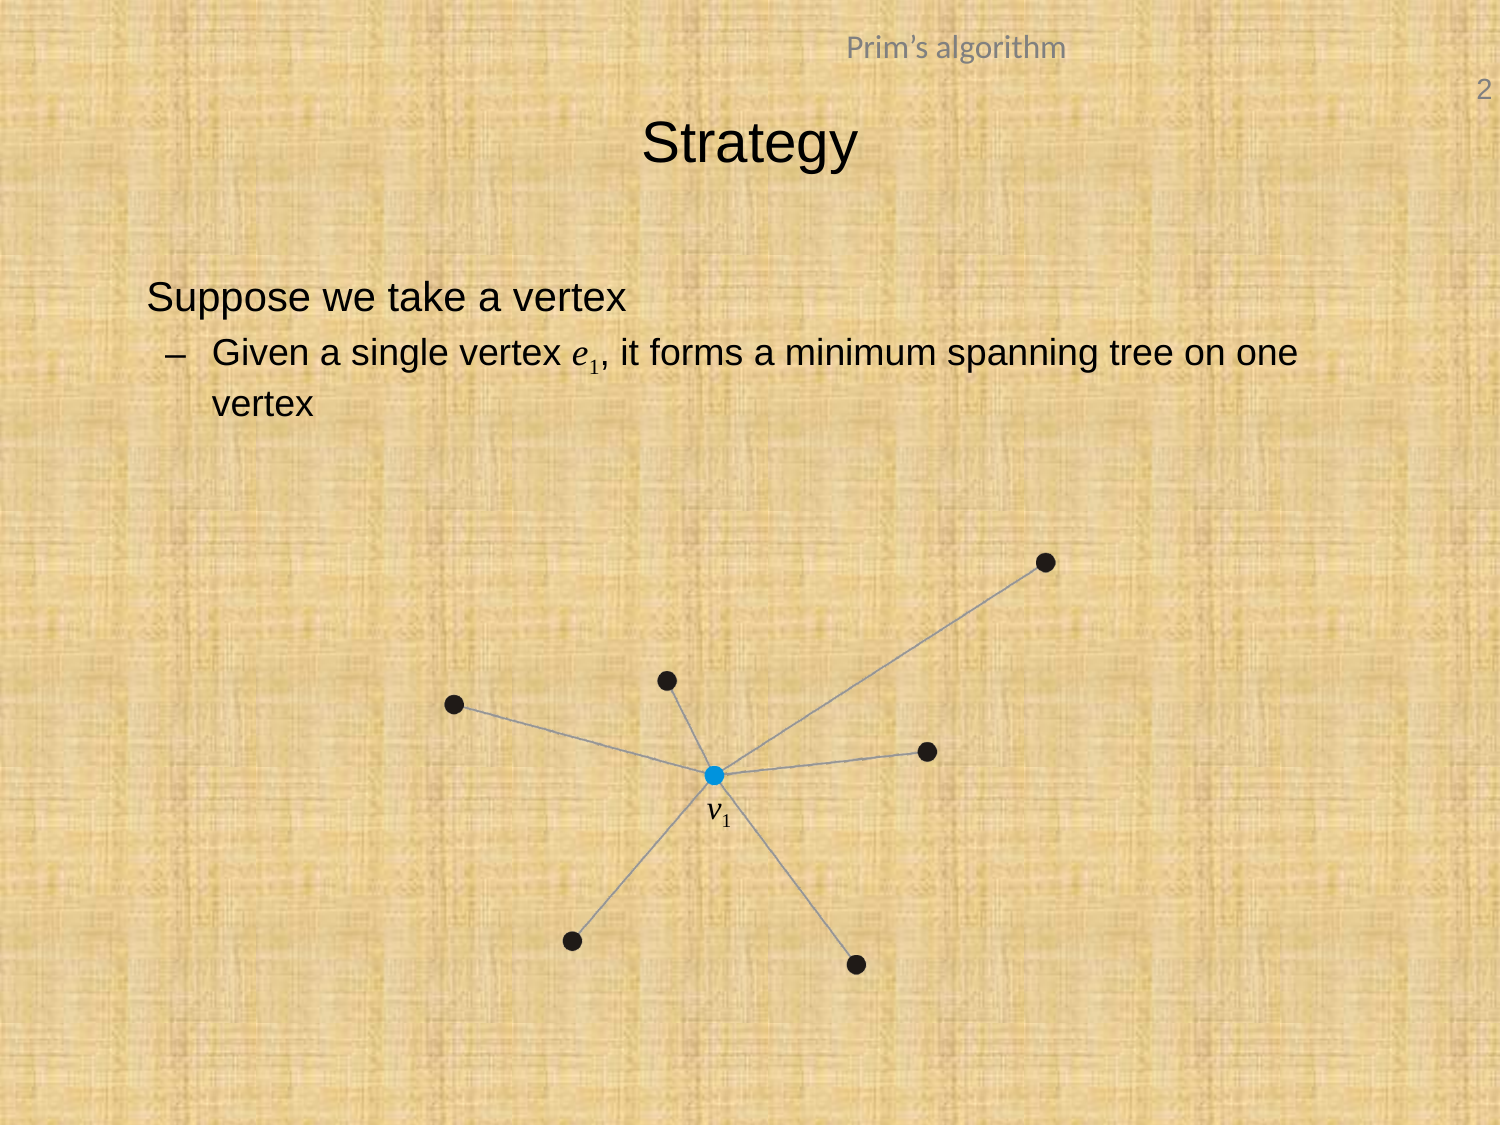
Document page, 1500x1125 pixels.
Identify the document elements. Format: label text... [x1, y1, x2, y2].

list Suppose we take a vertex Given a single vertex e1, it forms a minimum spanning tree on one vertex [74, 262, 1426, 1006]
title Strategy [74, 44, 1426, 233]
picture [0, 0, 1500, 1125]
